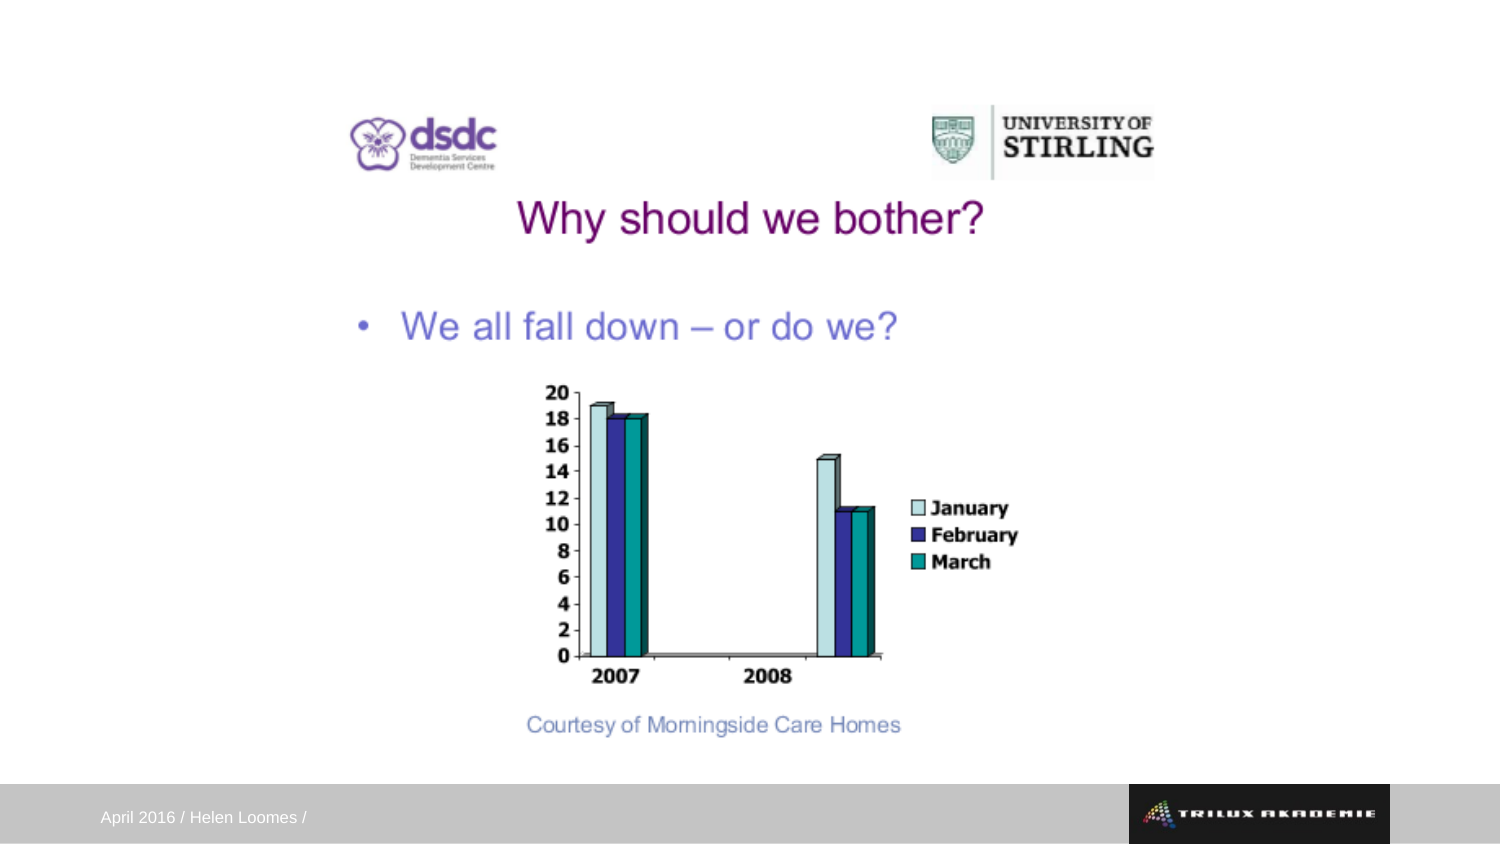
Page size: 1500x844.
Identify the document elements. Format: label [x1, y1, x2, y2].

text_box [305, 89, 1195, 755]
picture [1129, 784, 1390, 844]
